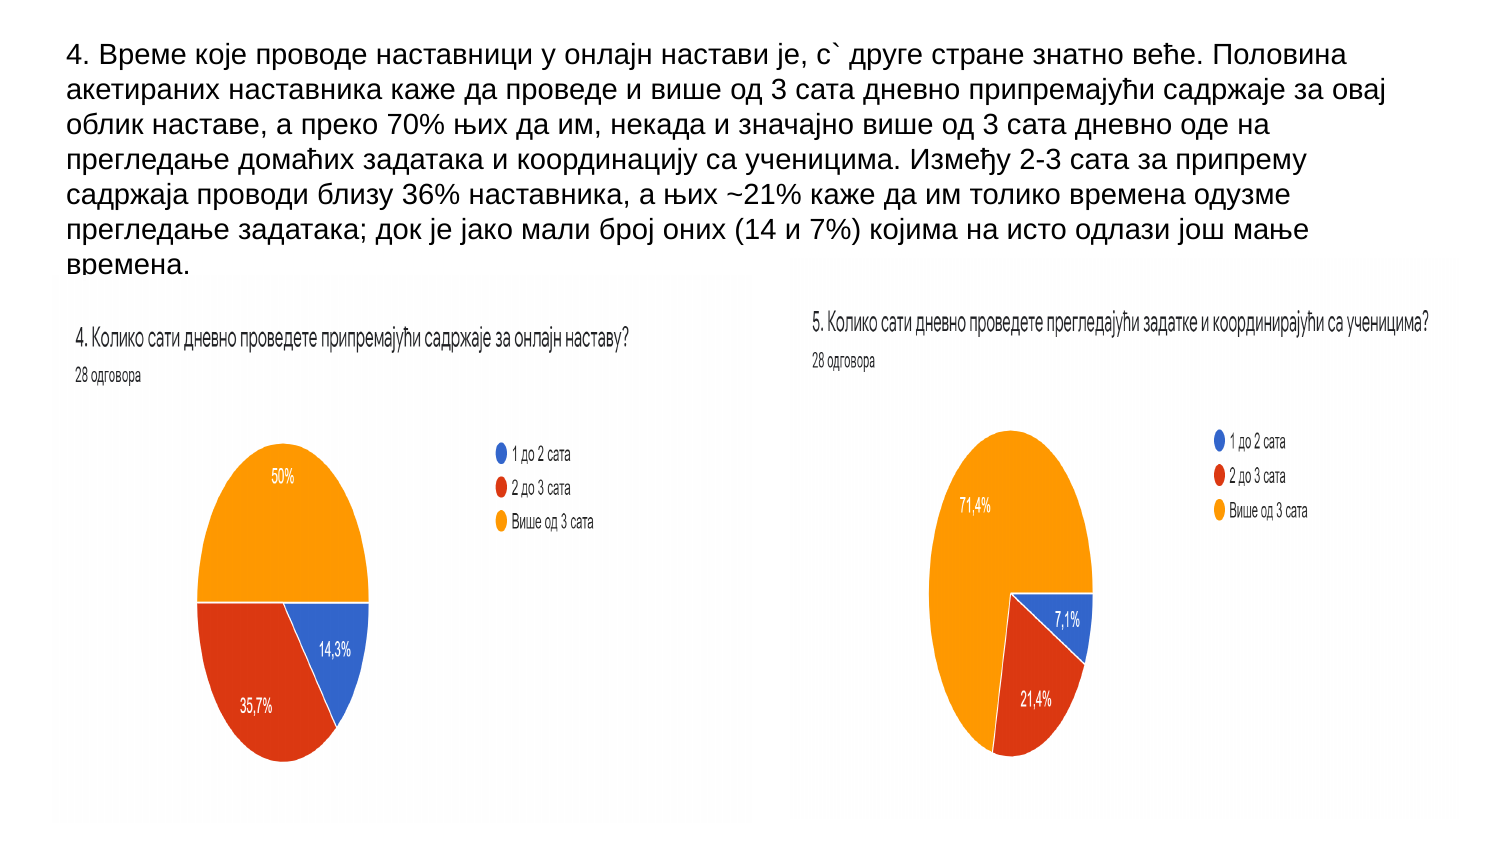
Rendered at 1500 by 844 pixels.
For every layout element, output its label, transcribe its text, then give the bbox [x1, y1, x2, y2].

picture [790, 257, 1460, 820]
title 4. Време које проводе наставници у онлајн настави је, с` друге стране знатно веће. Половина акетираних наставника каже да проведе и више од 3 сата дневно припремајући садржаје за овај облик наставе, а преко 70% њих да им, некада и значајно више од 3 сата дневно оде на прегледање домаћих задатака и координацију са ученицима. Између 2-3 сата за припрему садржаја проводи близу 36% наставника, а њих ~21% каже да им толико времена одузме прегледање задатака; док је јако мали број оних (14 и 7%) којима на исто одлази још мање времена. [51, 20, 1449, 279]
picture [52, 274, 753, 823]
